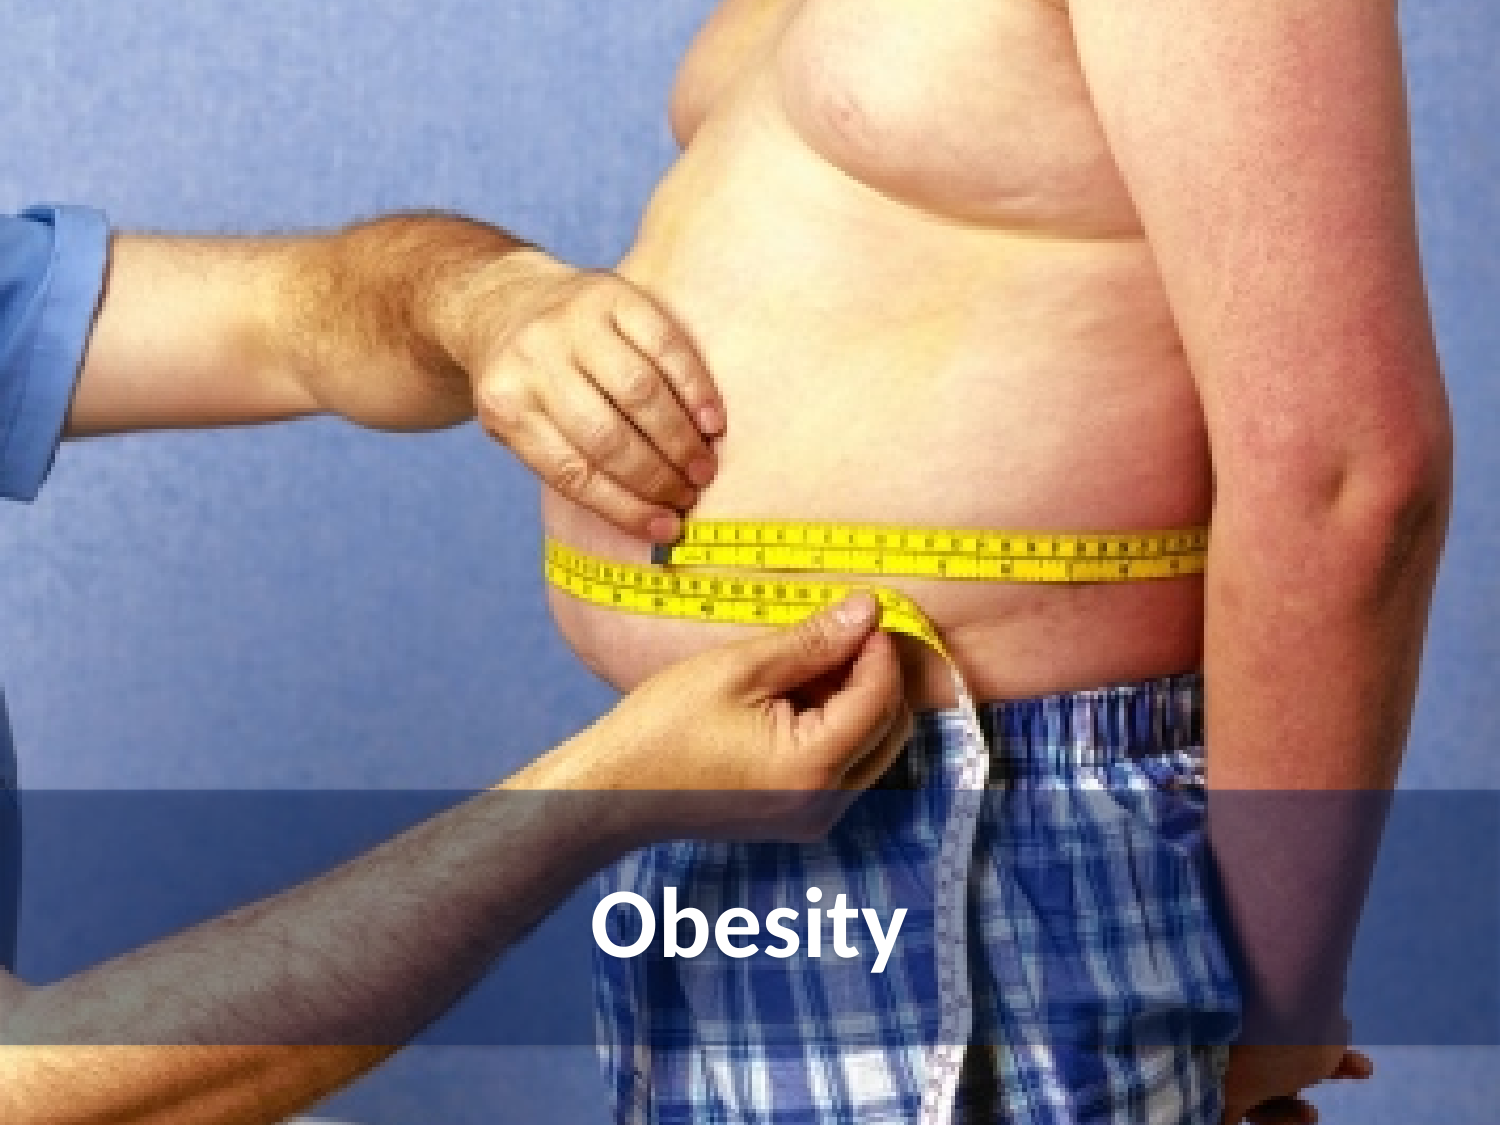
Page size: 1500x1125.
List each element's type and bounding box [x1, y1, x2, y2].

list [0, 0, 1500, 1125]
